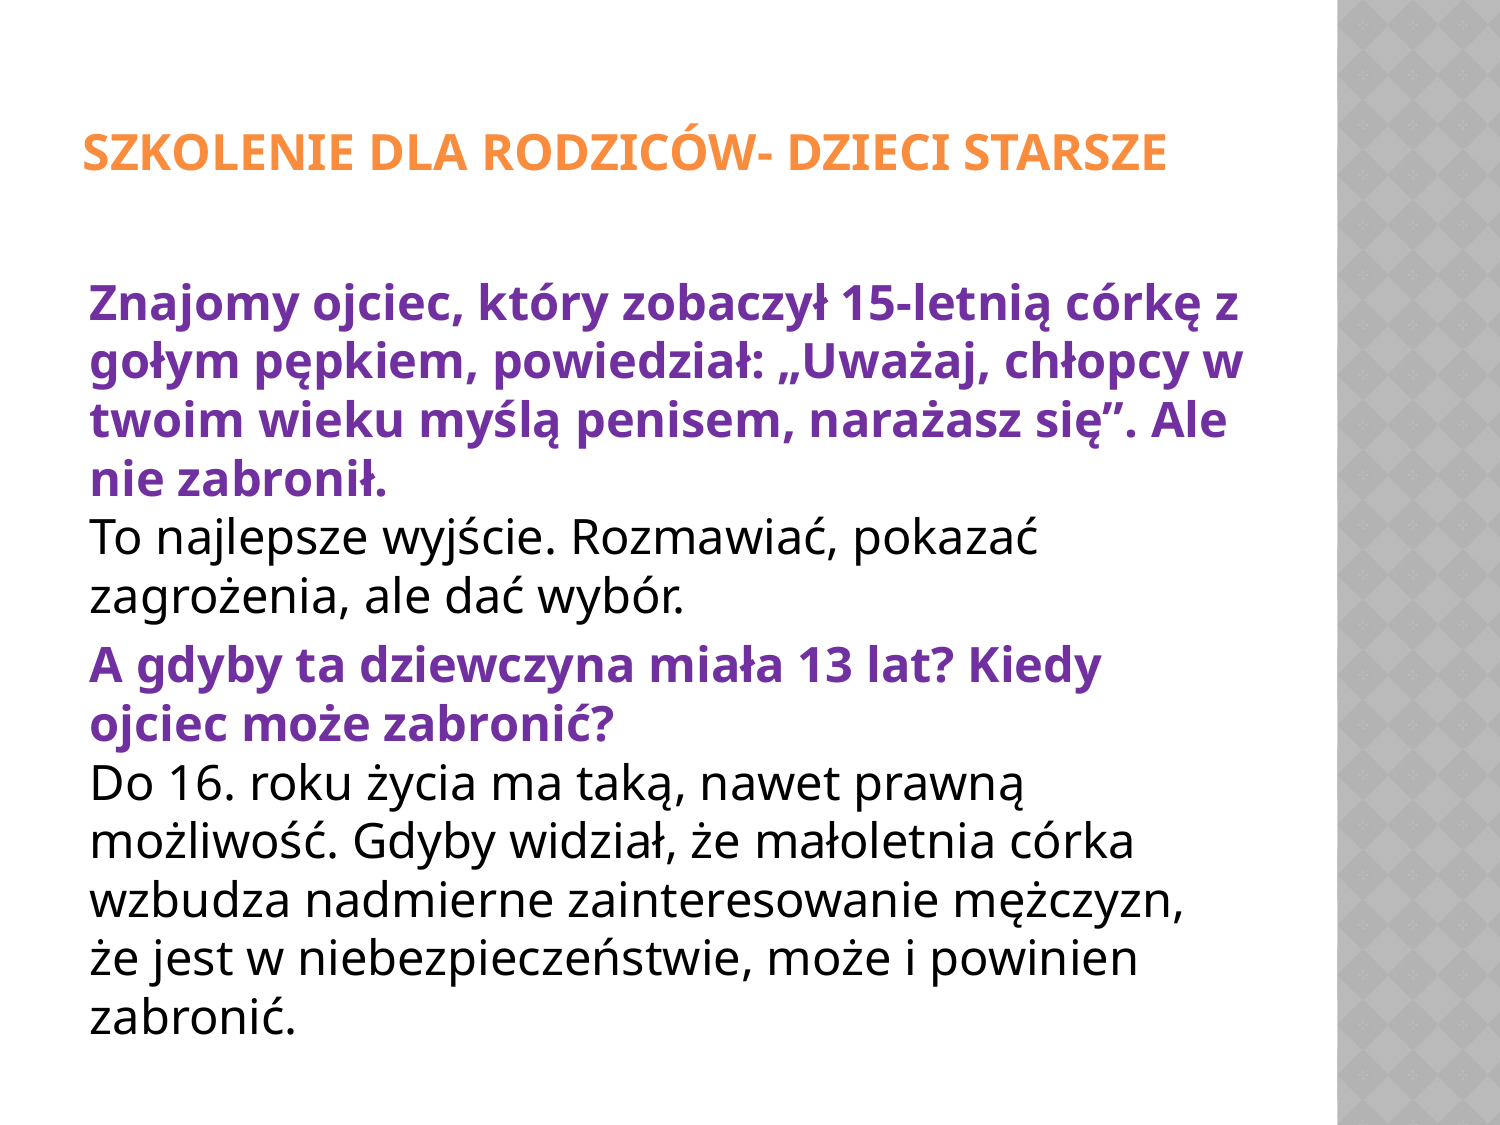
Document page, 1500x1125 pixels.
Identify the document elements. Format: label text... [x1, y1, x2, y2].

title Szkolenie dla rodziców- dzieci starsze [75, 52, 1263, 240]
list Znajomy ojciec, który zobaczył 15-letnią córkę z gołym pępkiem, powiedział: „Uważaj, chłopcy w twoim wieku myślą penisem, narażasz się”. Ale nie zabronił. To najlepsze wyjście. Rozmawiać, pokazać zagrożenia, ale dać wybór. A gdyby ta dziewczyna miała 13 lat? Kiedy ojciec może zabronić? Do 16. roku życia ma taką, nawet prawną możliwość. Gdyby widział, że małoletnia córka wzbudza nadmierne zainteresowanie mężczyzn, że jest w niebezpieczeństwie, może i powinien zabronić. [75, 264, 1263, 1059]
